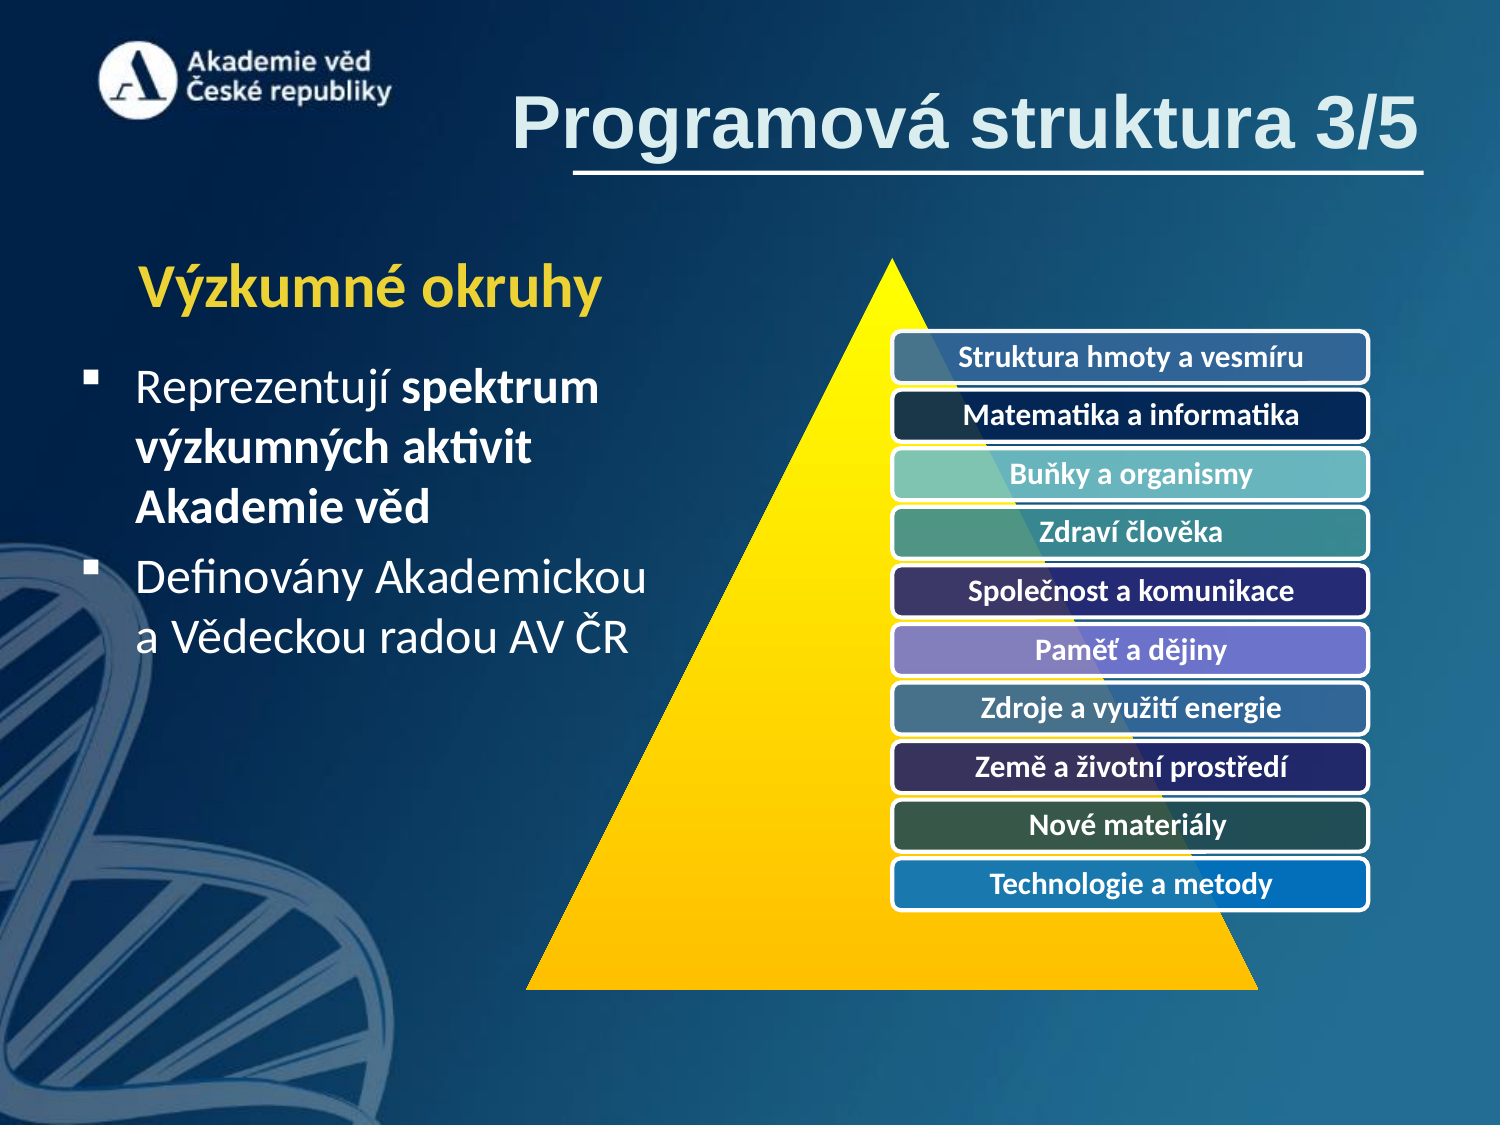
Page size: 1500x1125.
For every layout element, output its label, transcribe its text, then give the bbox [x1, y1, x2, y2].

text_box Programová struktura 3/5 [147, 66, 1436, 172]
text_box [419, 257, 1476, 991]
text_box Výzkumné okruhy Reprezentují spektrum výzkumných aktivit Akademie věd Definovány Akademickou a Vědeckou radou AV ČR [64, 237, 786, 671]
picture [0, 0, 1500, 1125]
